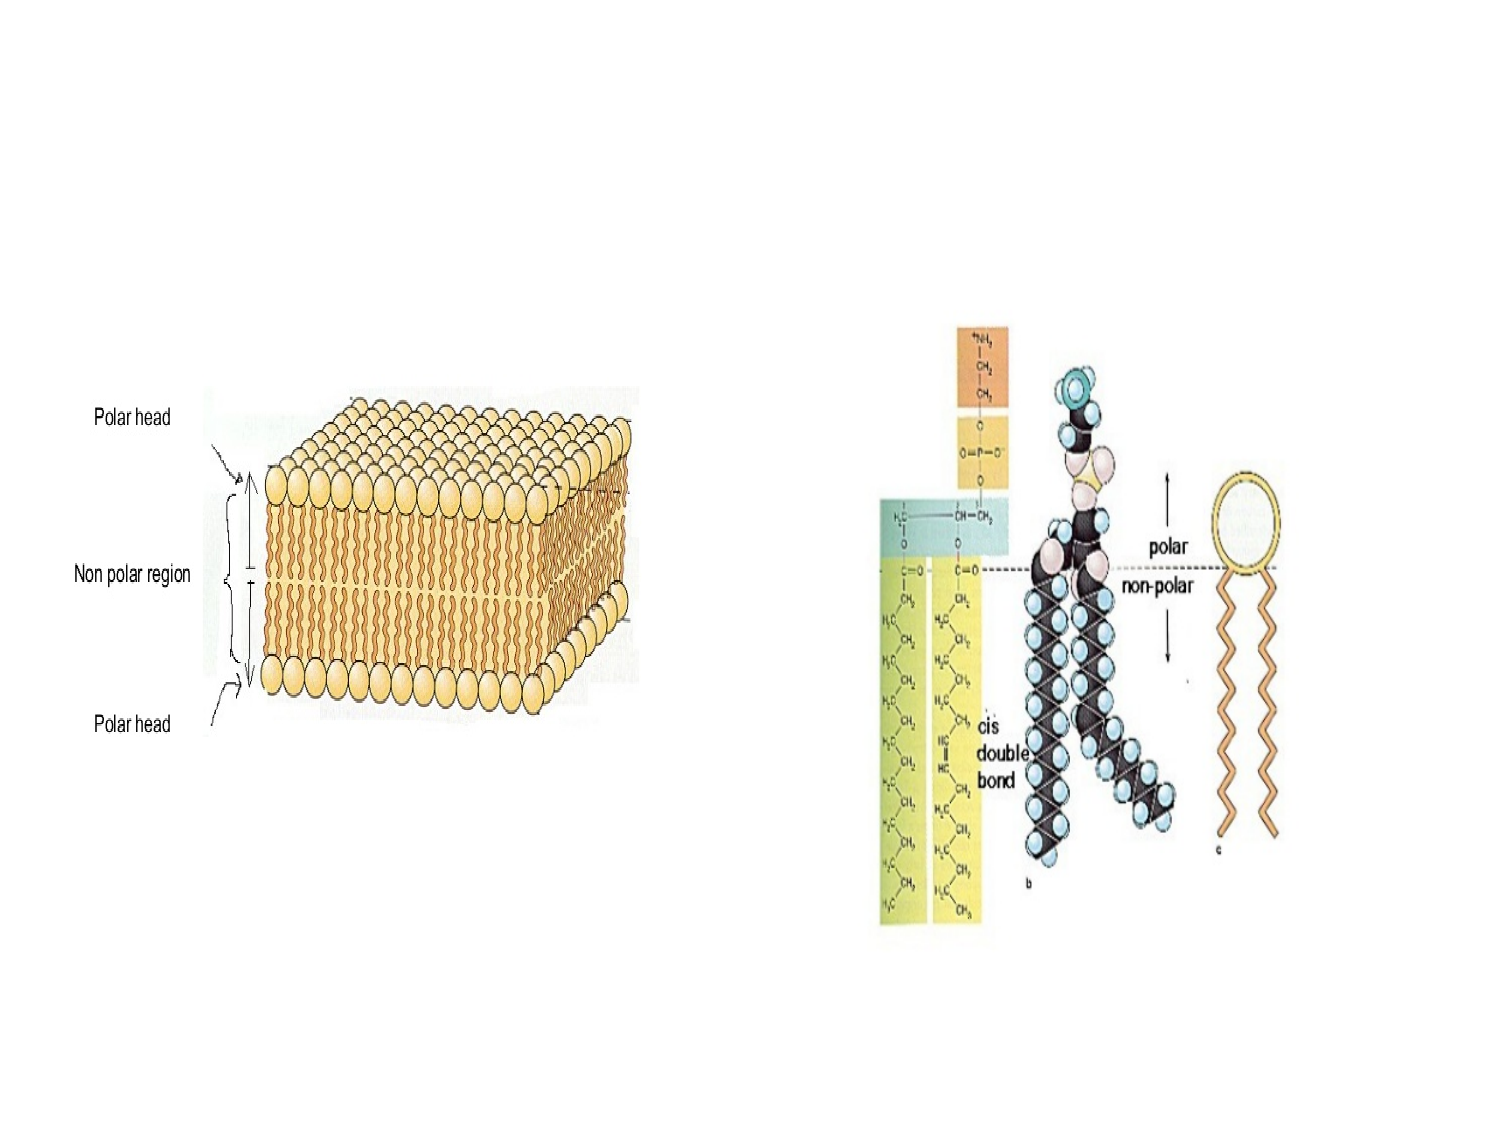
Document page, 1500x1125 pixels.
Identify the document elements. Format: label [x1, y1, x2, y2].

picture [49, 249, 1451, 999]
